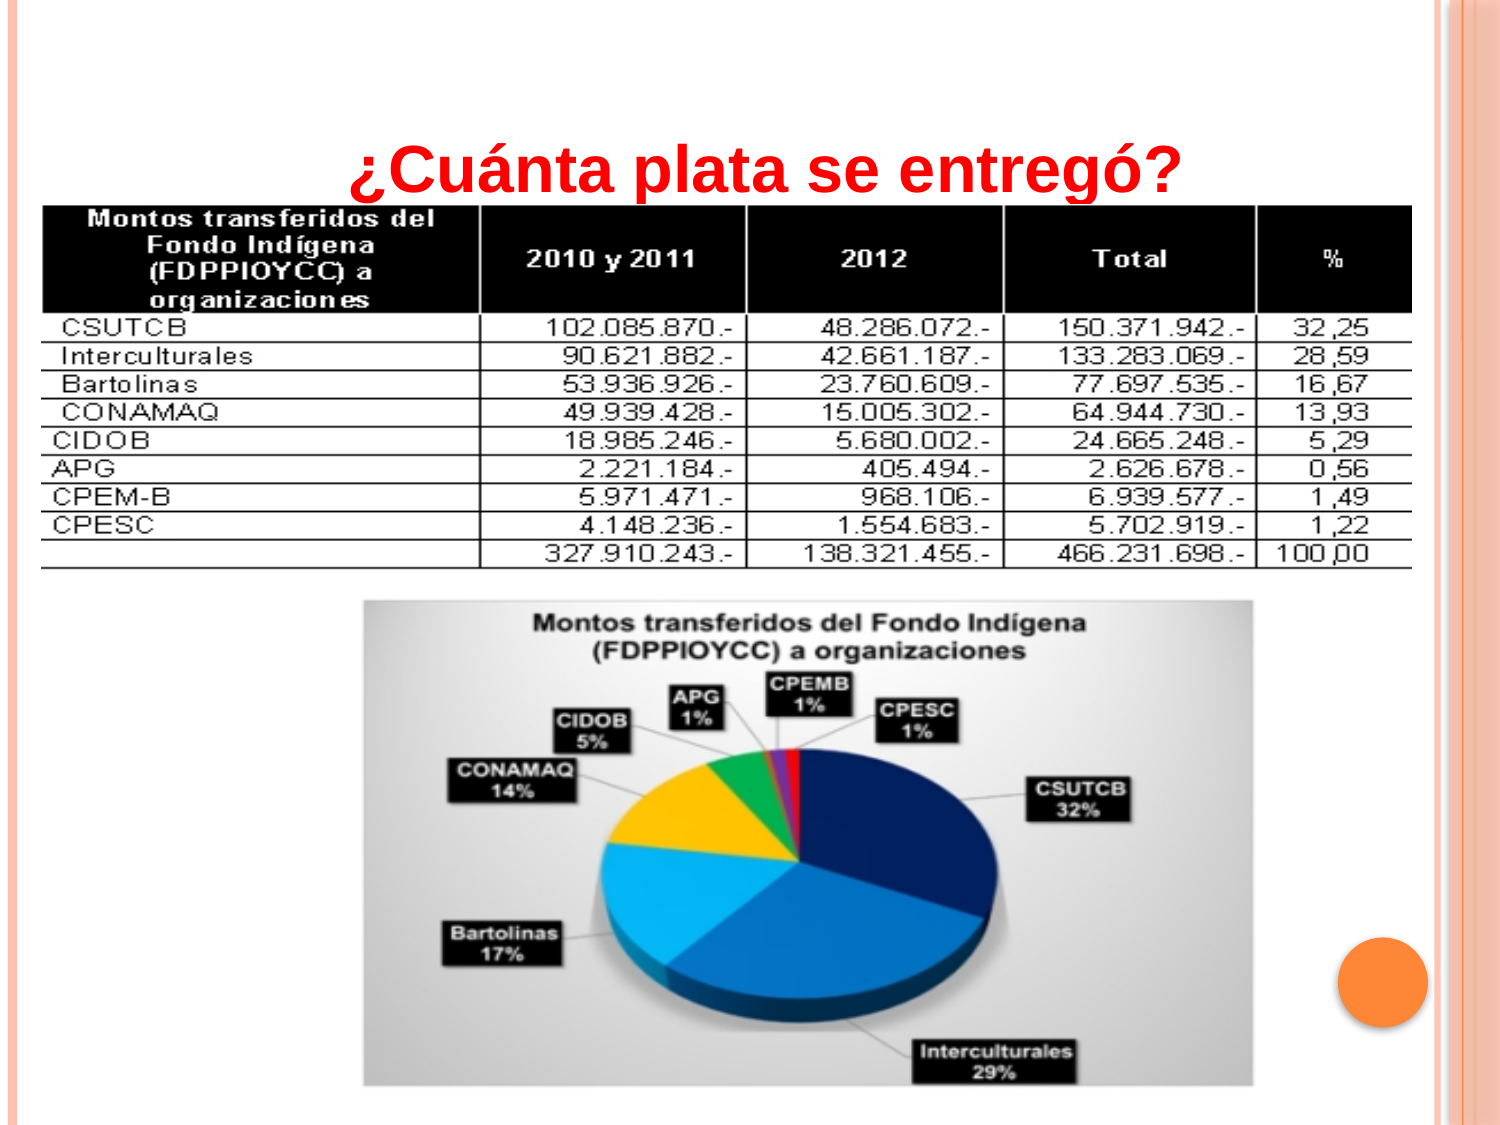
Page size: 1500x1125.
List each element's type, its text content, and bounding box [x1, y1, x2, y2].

picture [359, 597, 1259, 1091]
picture [40, 203, 1413, 572]
text_box ¿Cuánta plata se entregó? [333, 78, 1200, 201]
